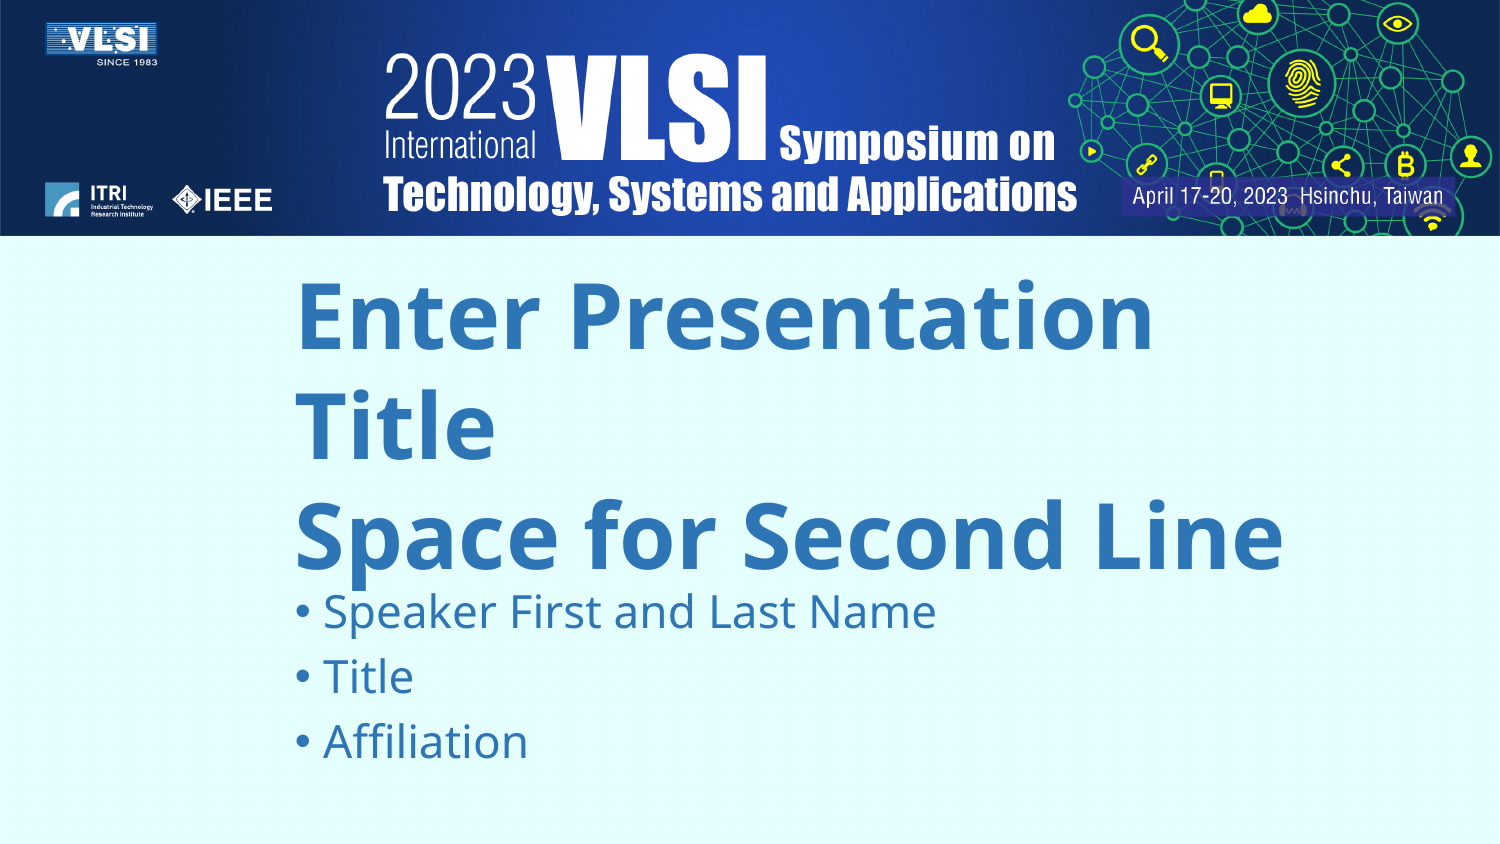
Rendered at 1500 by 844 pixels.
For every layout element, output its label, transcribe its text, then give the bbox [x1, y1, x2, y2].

picture [0, 0, 1500, 844]
text_box Enter Presentation Title Space for Second Line [280, 250, 1356, 479]
text_box Speaker First and Last Name Title Affiliation [280, 581, 1356, 771]
